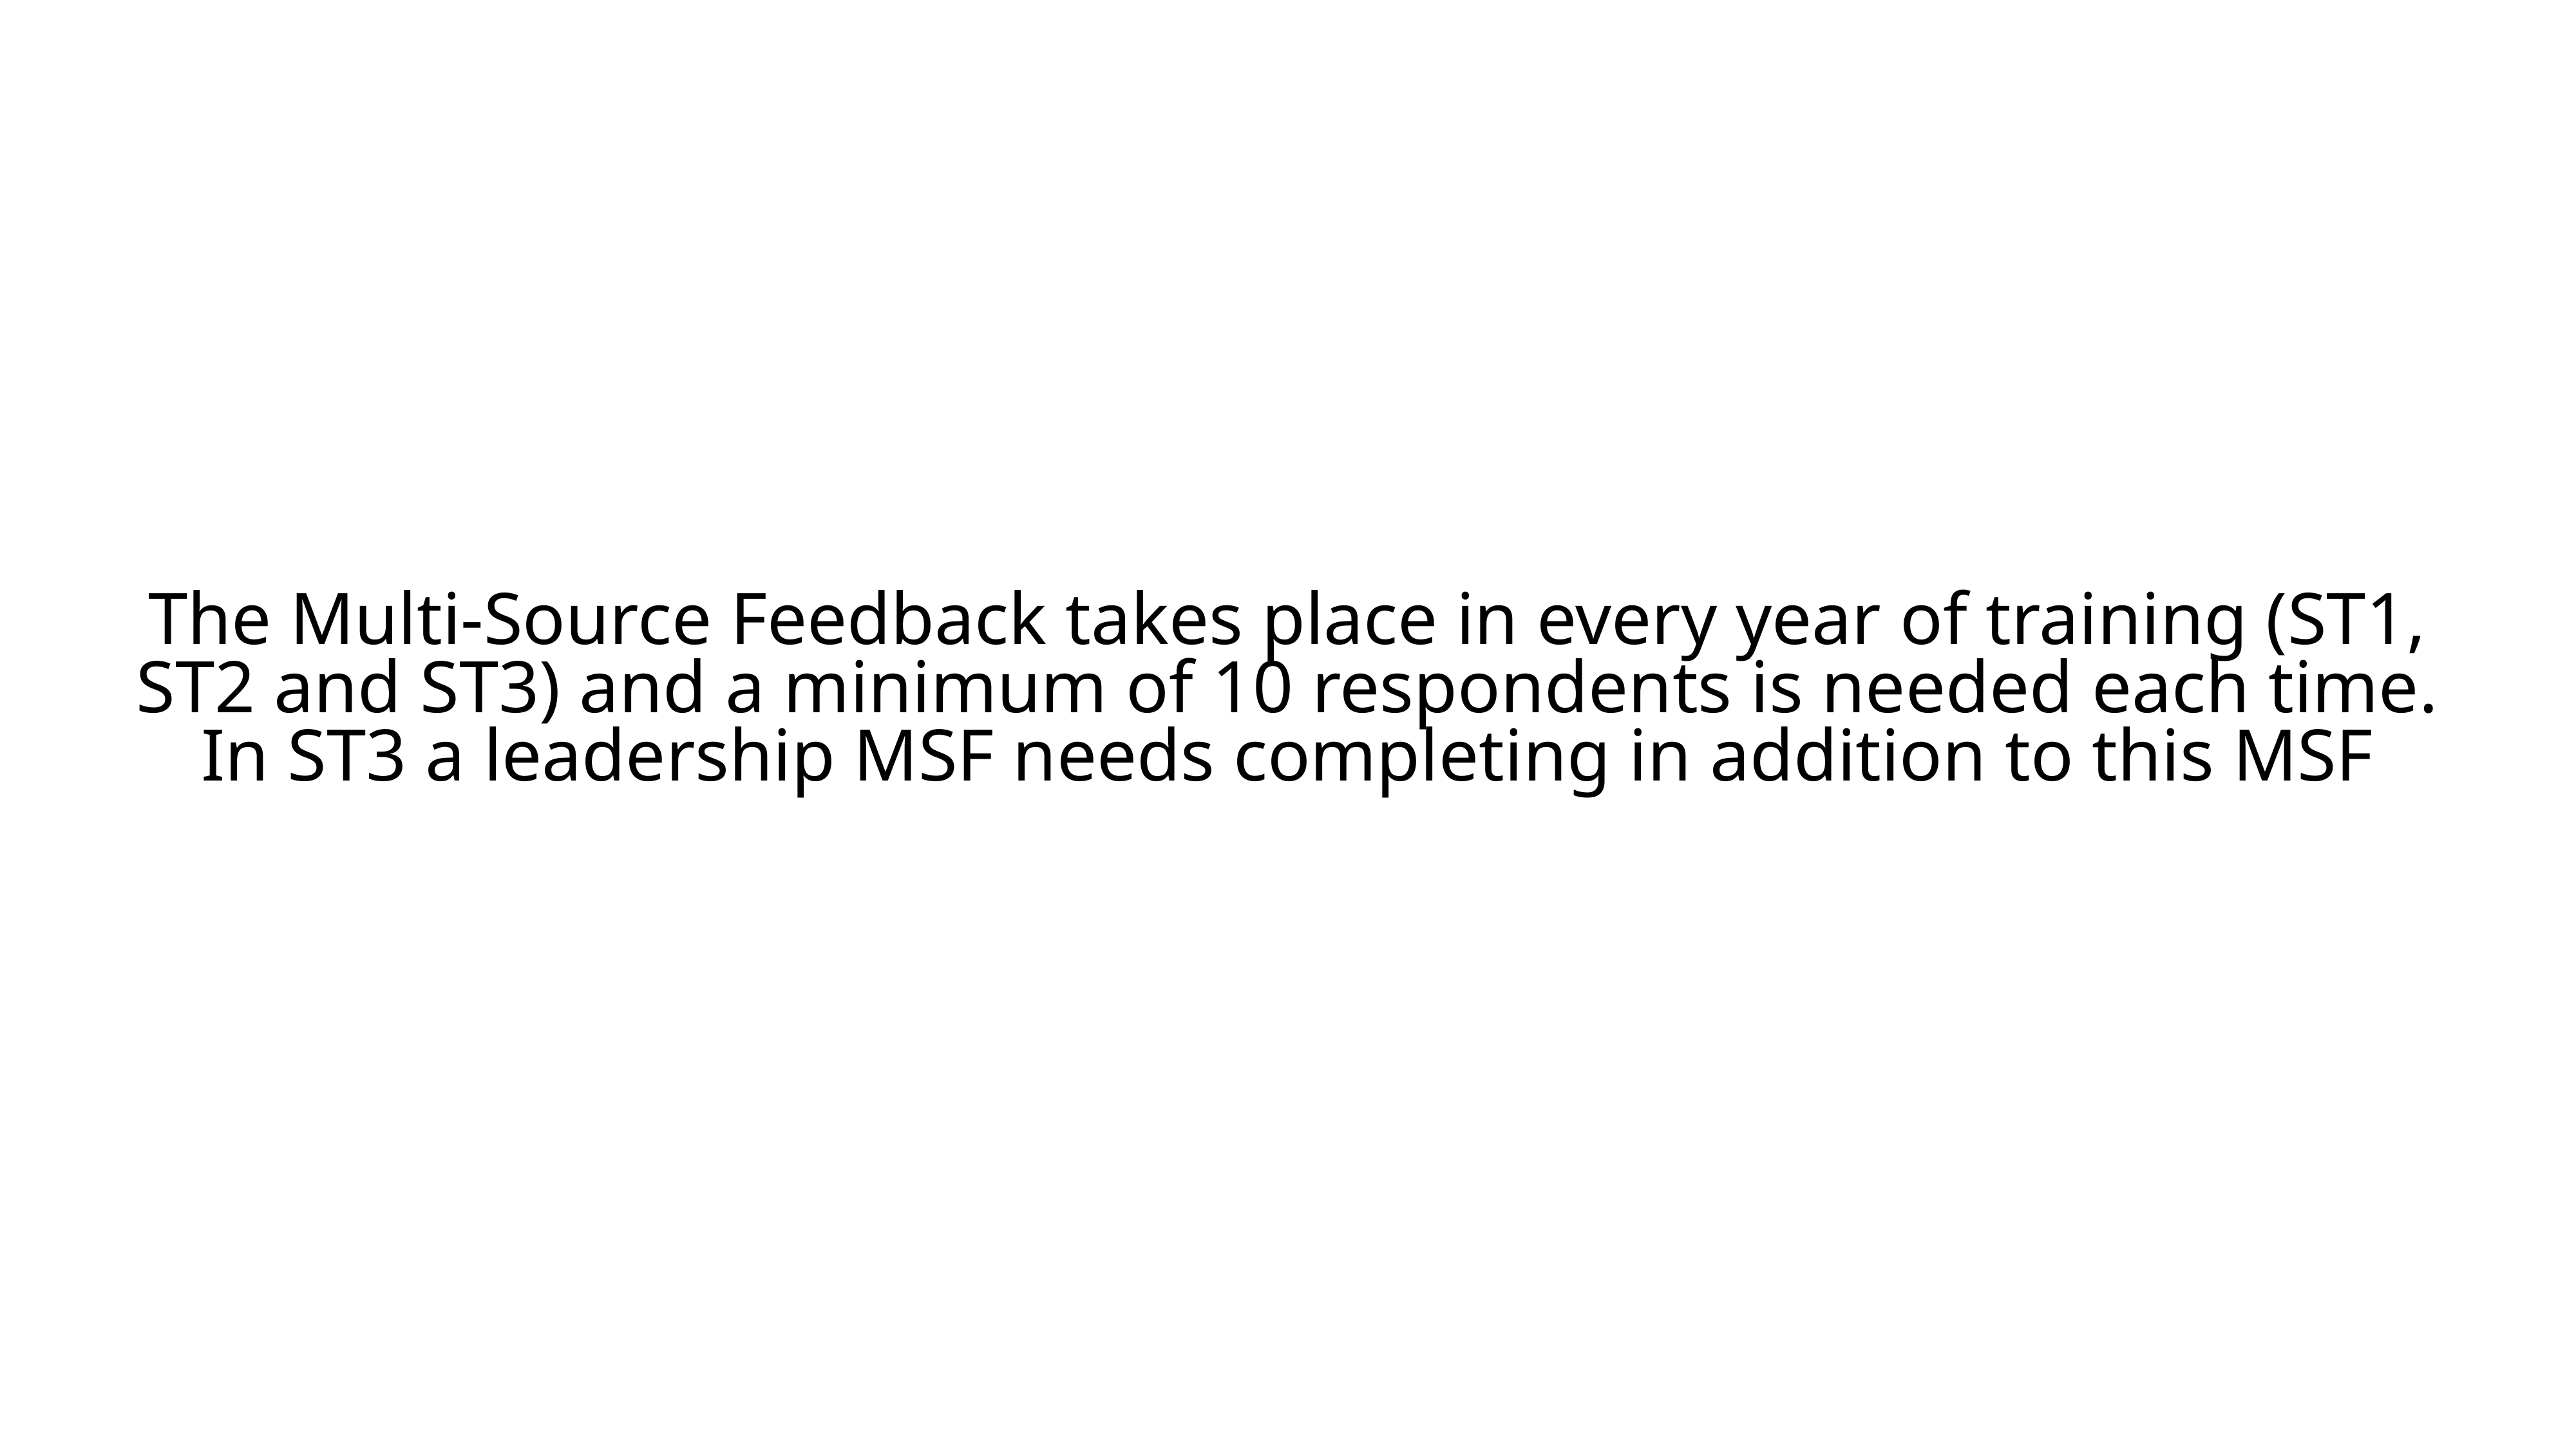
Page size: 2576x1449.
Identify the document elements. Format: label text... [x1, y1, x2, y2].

list The Multi-Source Feedback takes place in every year of training (ST1, ST2 and ST3) and a minimum of 10 respondents is needed each time. In ST3 a leadership MSF needs completing in addition to this MSF [128, 343, 2448, 1042]
